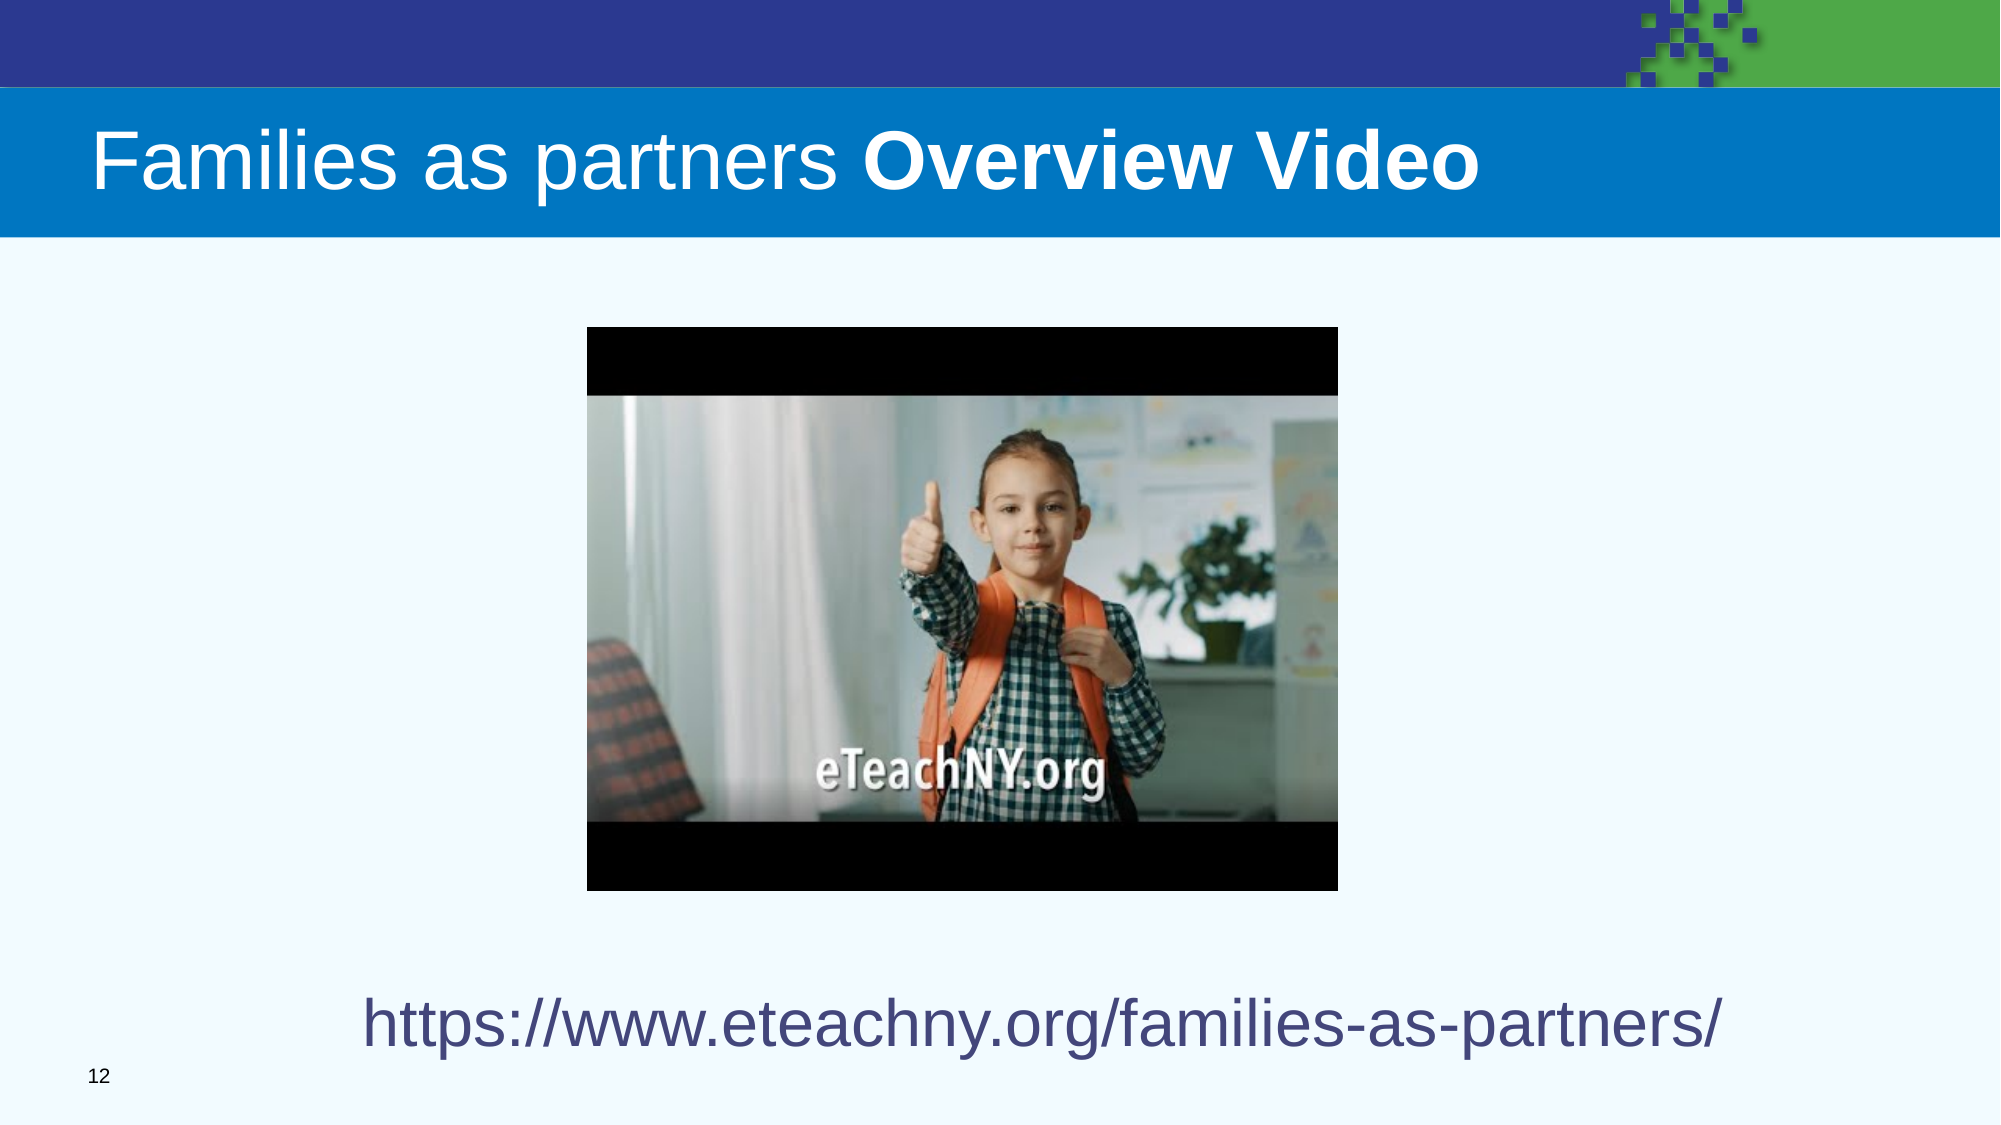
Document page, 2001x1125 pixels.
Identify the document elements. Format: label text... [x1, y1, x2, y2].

list https://www.eteachny.org/families-as-partners/ [337, 980, 1750, 1125]
slide_number ‹#› [87, 1062, 150, 1100]
picture [587, 327, 1338, 891]
title Families as partners Overview Video [0, 87, 2000, 238]
picture [0, 0, 1757, 87]
